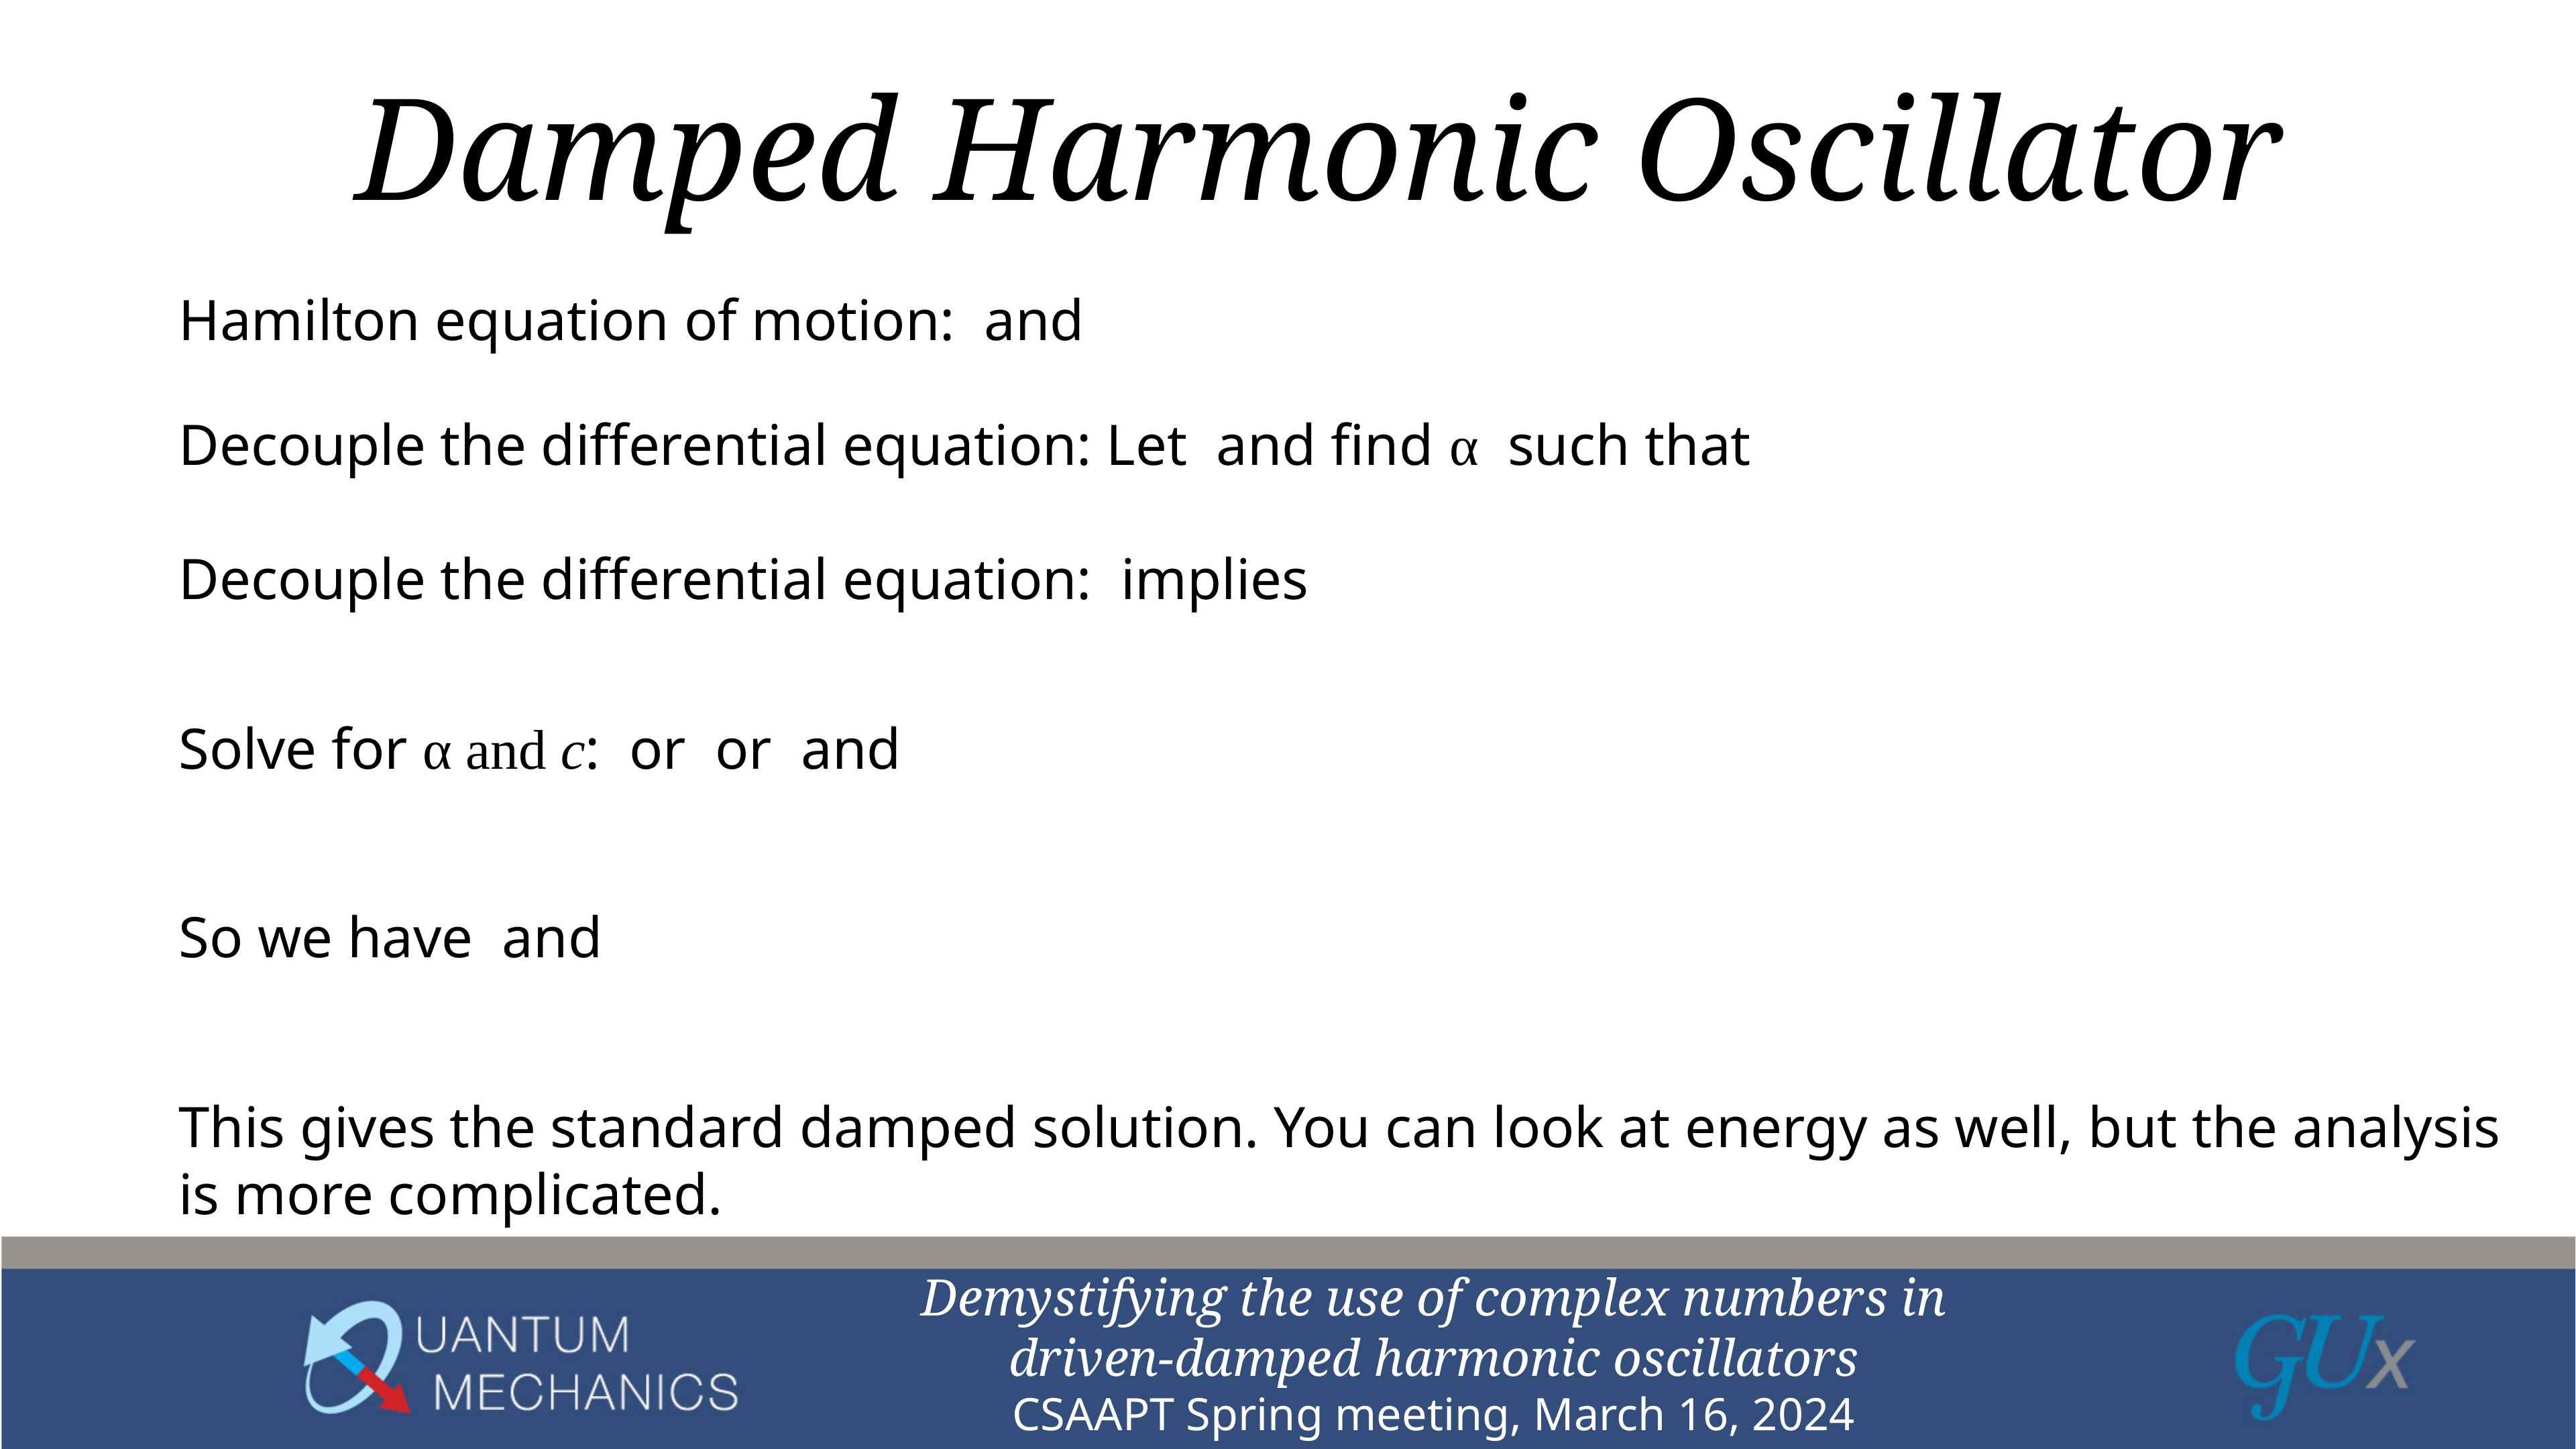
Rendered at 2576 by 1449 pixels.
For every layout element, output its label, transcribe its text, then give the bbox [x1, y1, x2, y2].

text_box This gives the standard damped solution. You can look at energy as well, but the analysis is more complicated. [168, 1086, 2561, 1231]
title Damped Harmonic Oscillator [161, 22, 2479, 264]
picture [1, 0, 2576, 1449]
footer Demystifying the use of complex numbers in driven-damped harmonic oscillators CSAAPT Spring meeting, March 16, 2024 [829, 1270, 2039, 1435]
